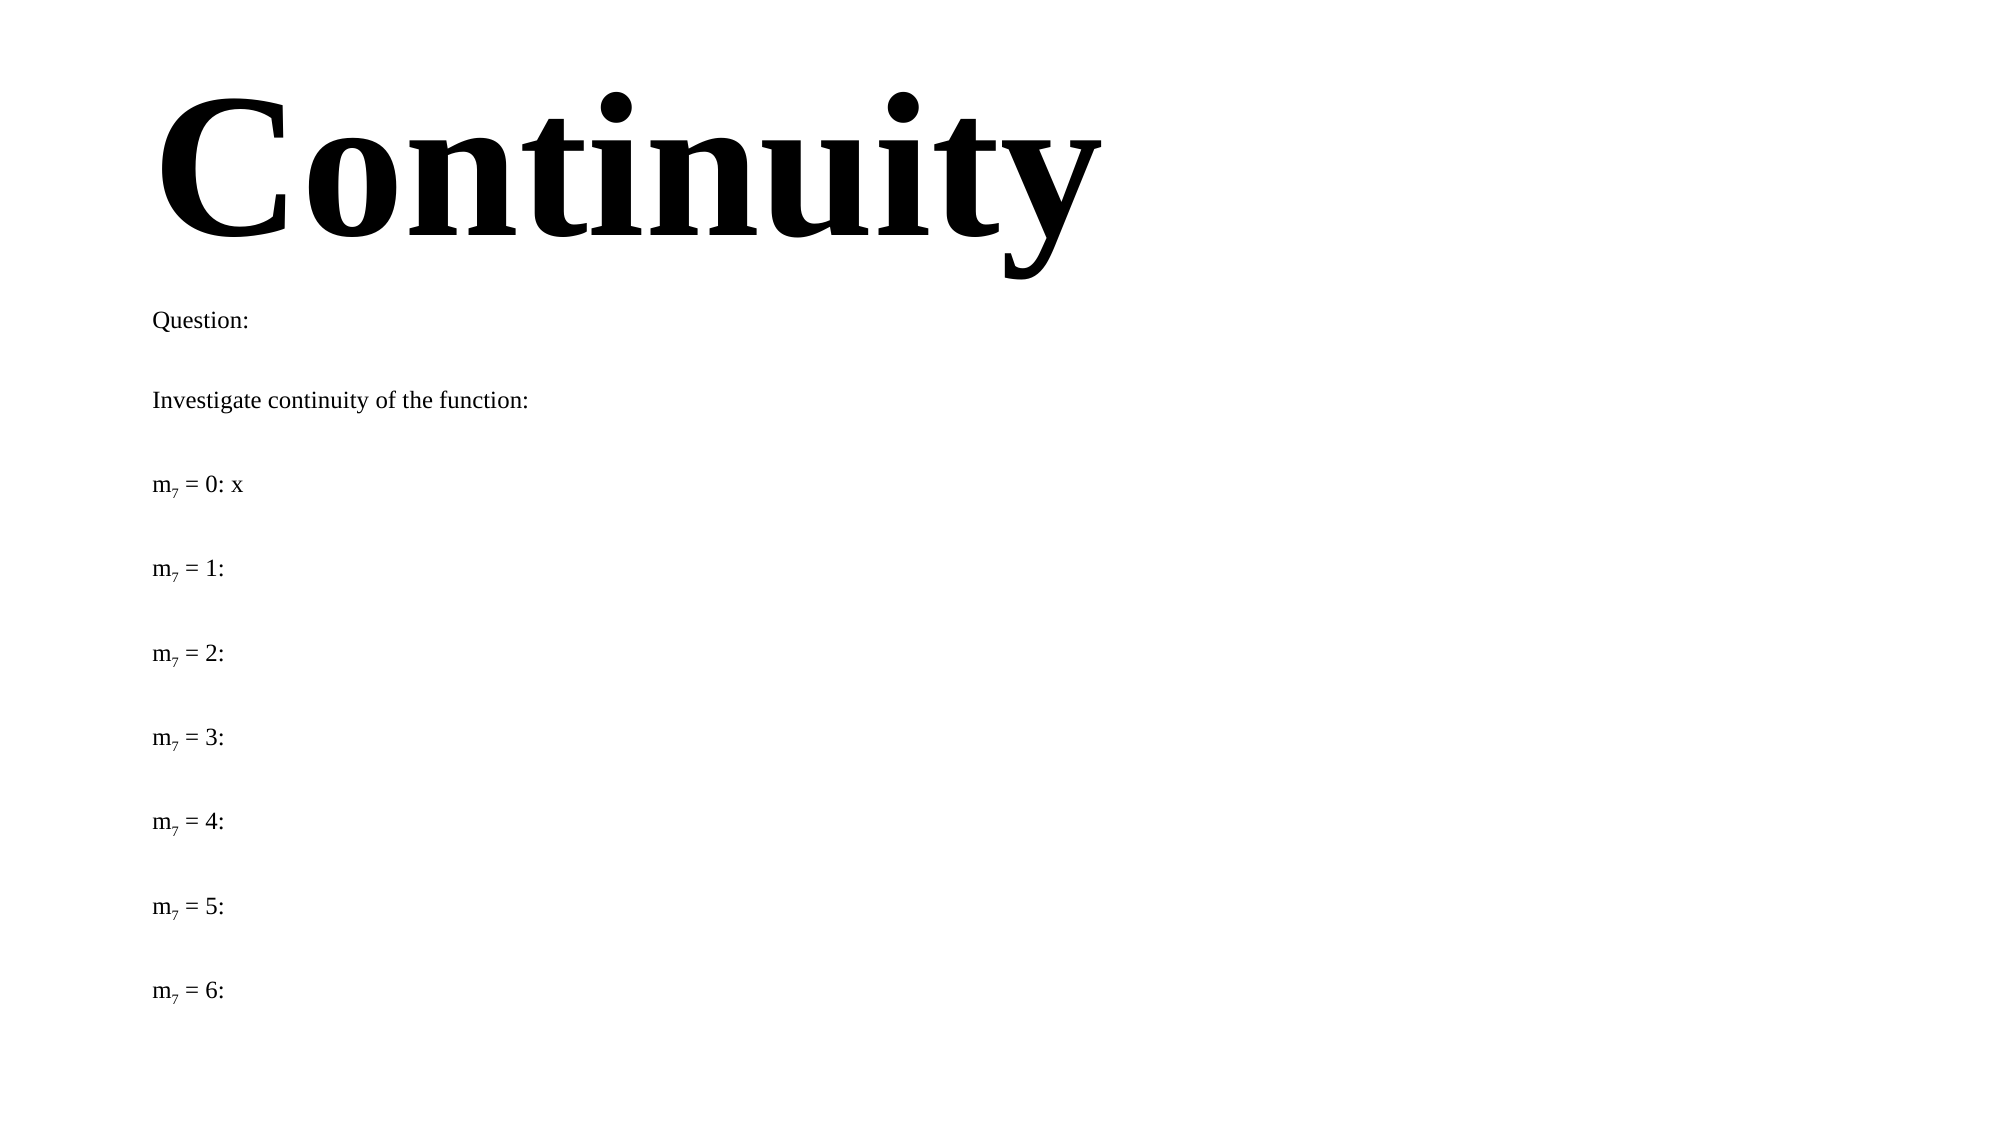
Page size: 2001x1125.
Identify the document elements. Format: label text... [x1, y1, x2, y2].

title Continuity [137, 59, 1863, 278]
